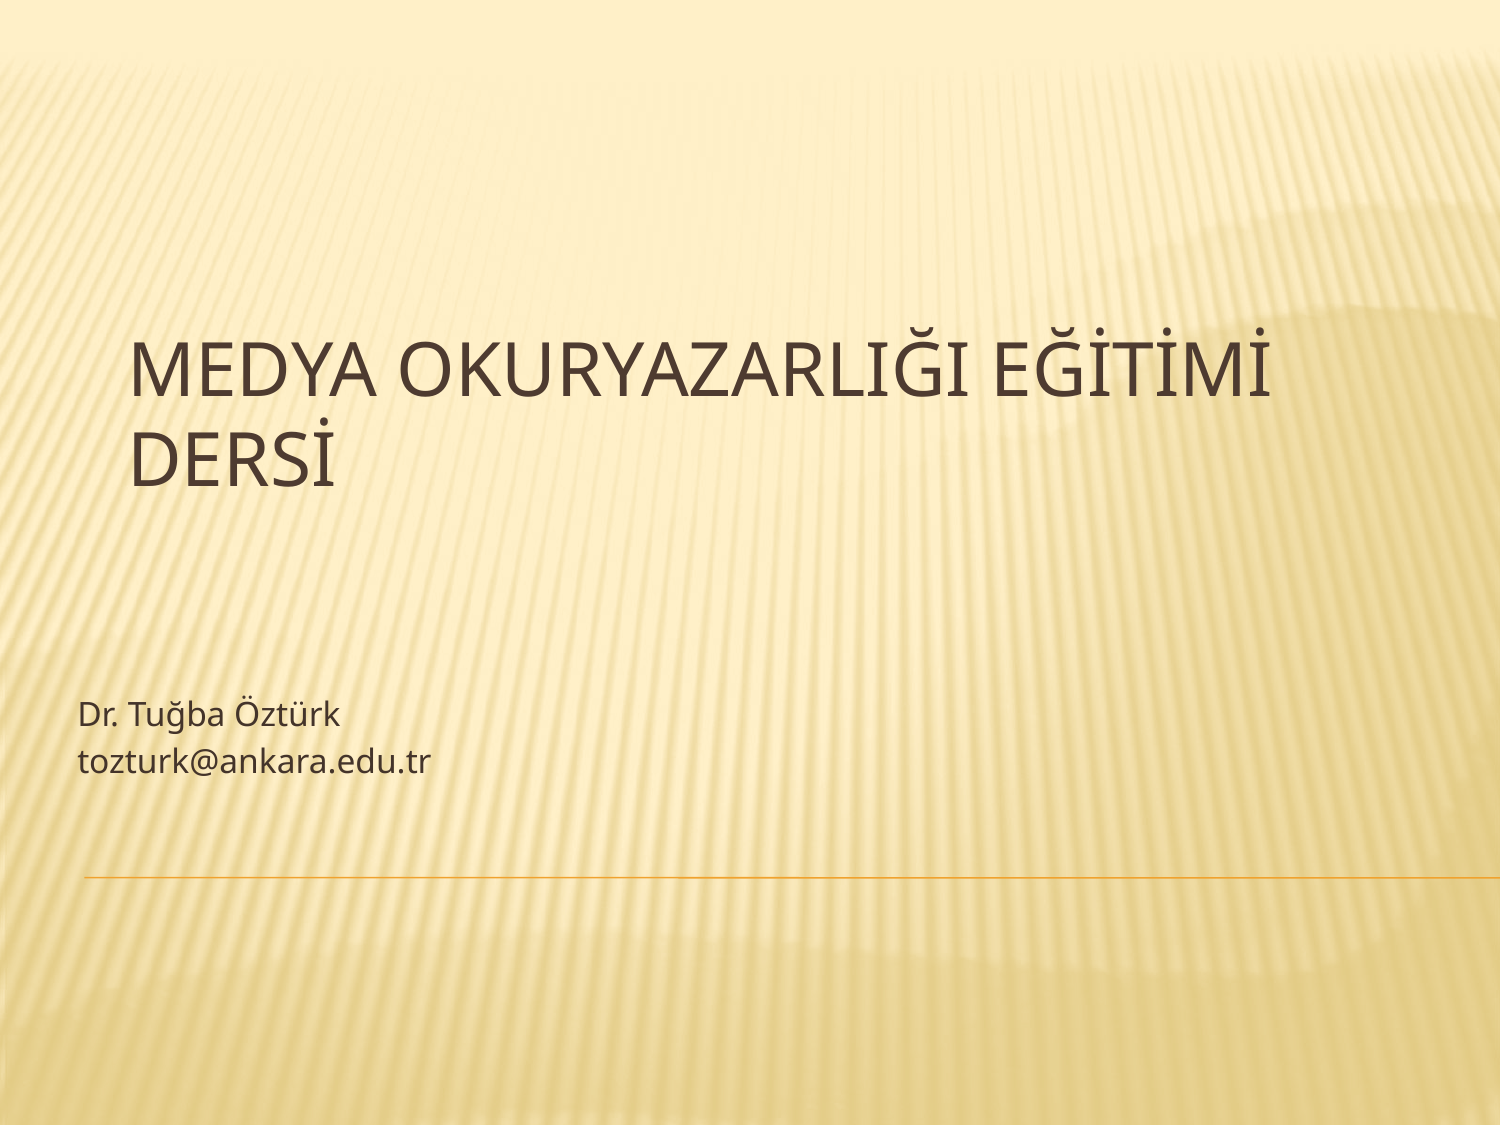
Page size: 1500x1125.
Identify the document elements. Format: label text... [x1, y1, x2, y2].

subtitle Dr. Tuğba Öztürk tozturk@ankara.edu.tr [62, 637, 1450, 788]
title Medya okuryazarlığı eğitimi dersi [112, 314, 1500, 515]
